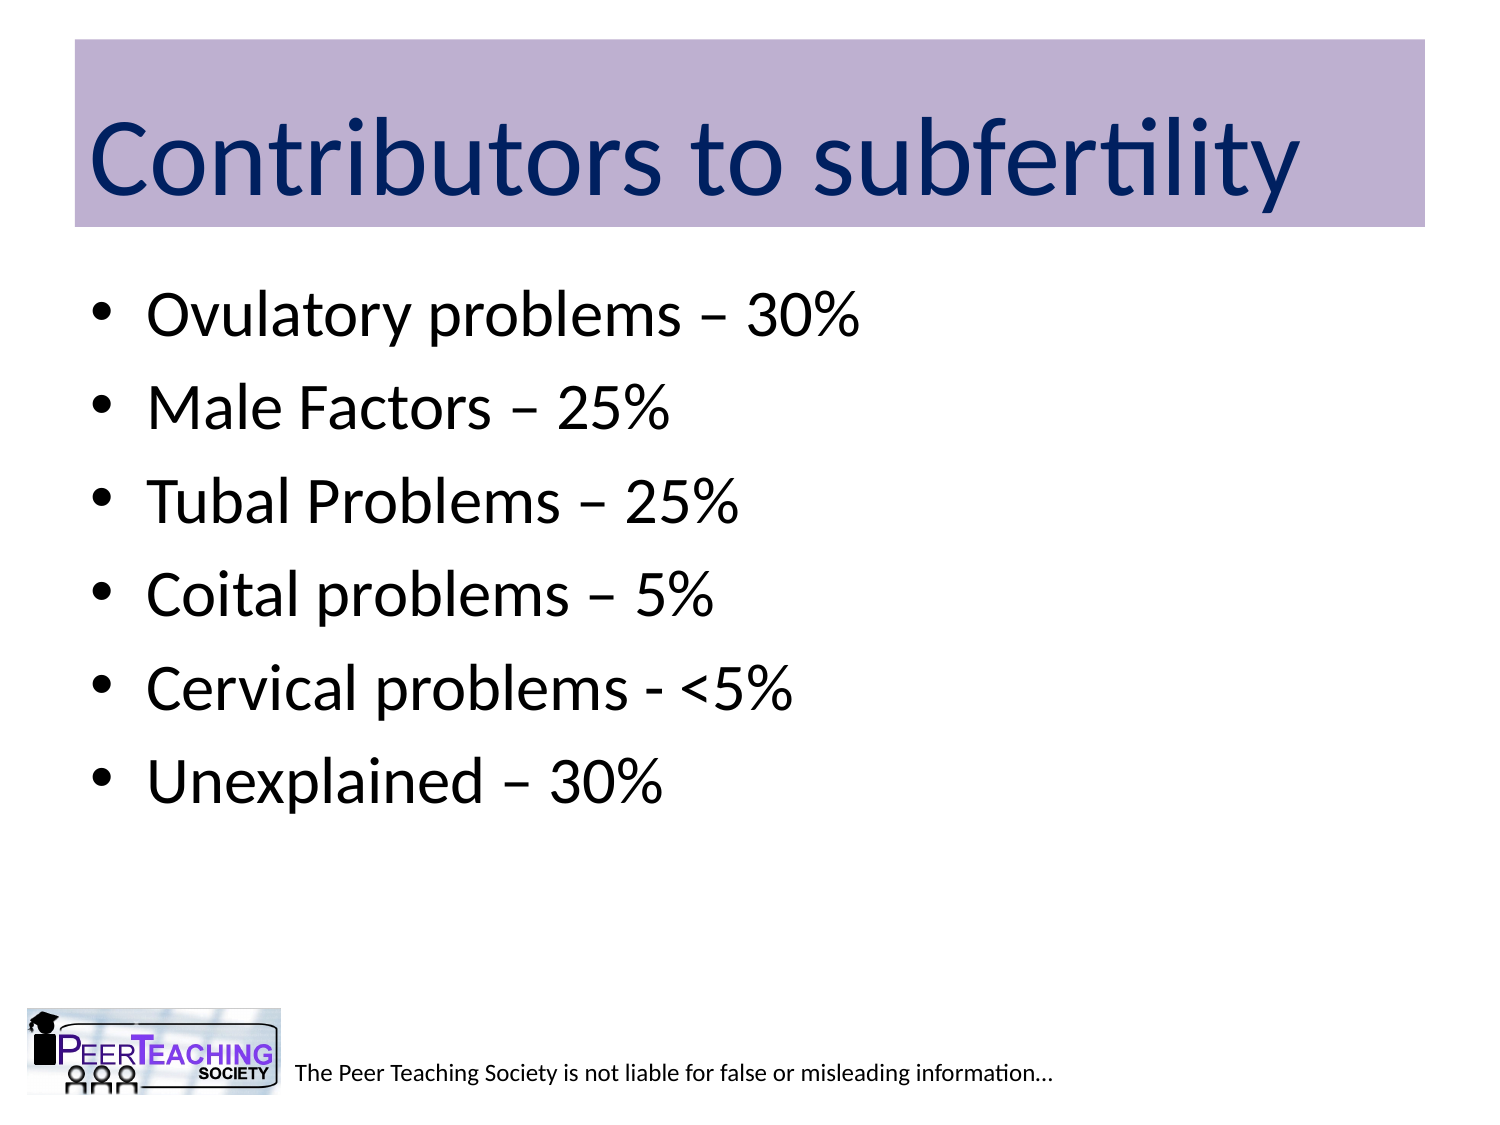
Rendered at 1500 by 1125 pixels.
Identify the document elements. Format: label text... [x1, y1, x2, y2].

text_box [74, 39, 1425, 75]
list Ovulatory problems – 30% Male Factors – 25% Tubal Problems – 25% Coital problems – 5% Cervical problems - <5% Unexplained – 30% [75, 262, 1425, 1005]
text_box Contributors to subfertility [74, 75, 1425, 225]
picture [26, 1007, 281, 1095]
text_box The Peer Teaching Society is not liable for false or misleading information… [285, 1048, 1112, 1094]
